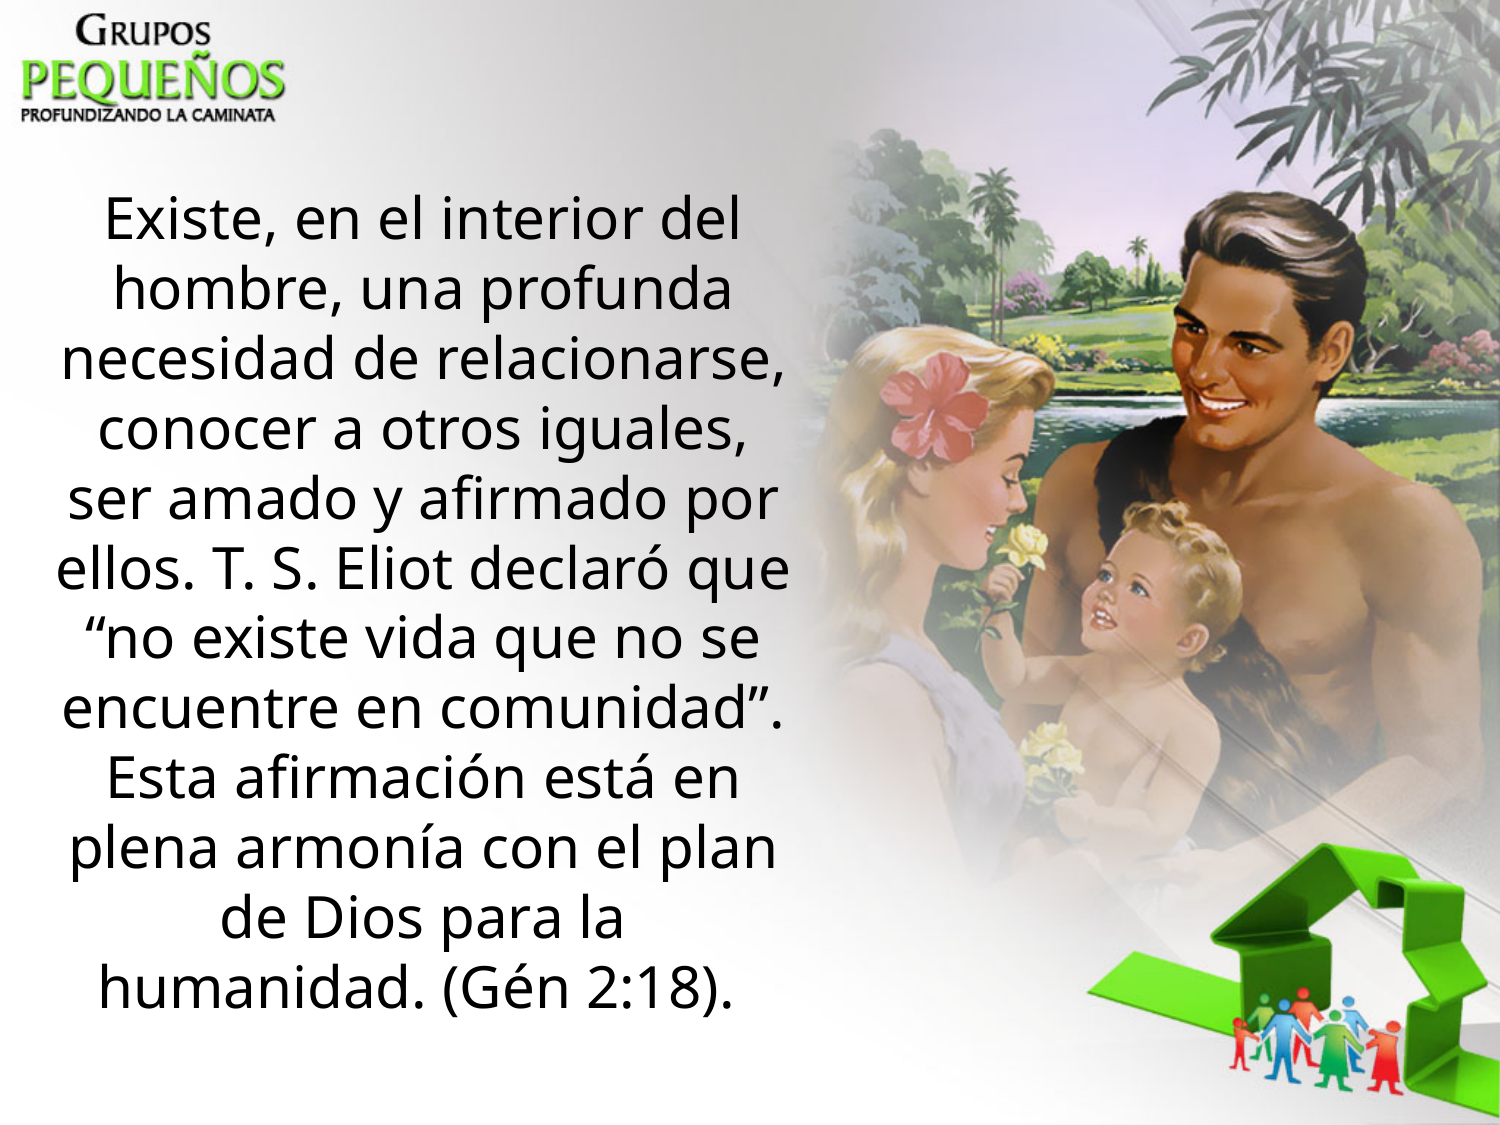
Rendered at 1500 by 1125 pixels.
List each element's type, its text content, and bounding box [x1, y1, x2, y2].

picture [0, 0, 1500, 1125]
text_box Existe, en el interior del hombre, una profunda necesidad de relacionarse, conocer a otros iguales, ser amado y afirmado por ellos. T. S. Eliot declaró que “no existe vida que no se encuentre en comunidad”. Esta afirmación está en plena armonía con el plan de Dios para la humanidad. (Gén 2:18). [37, 173, 809, 1028]
